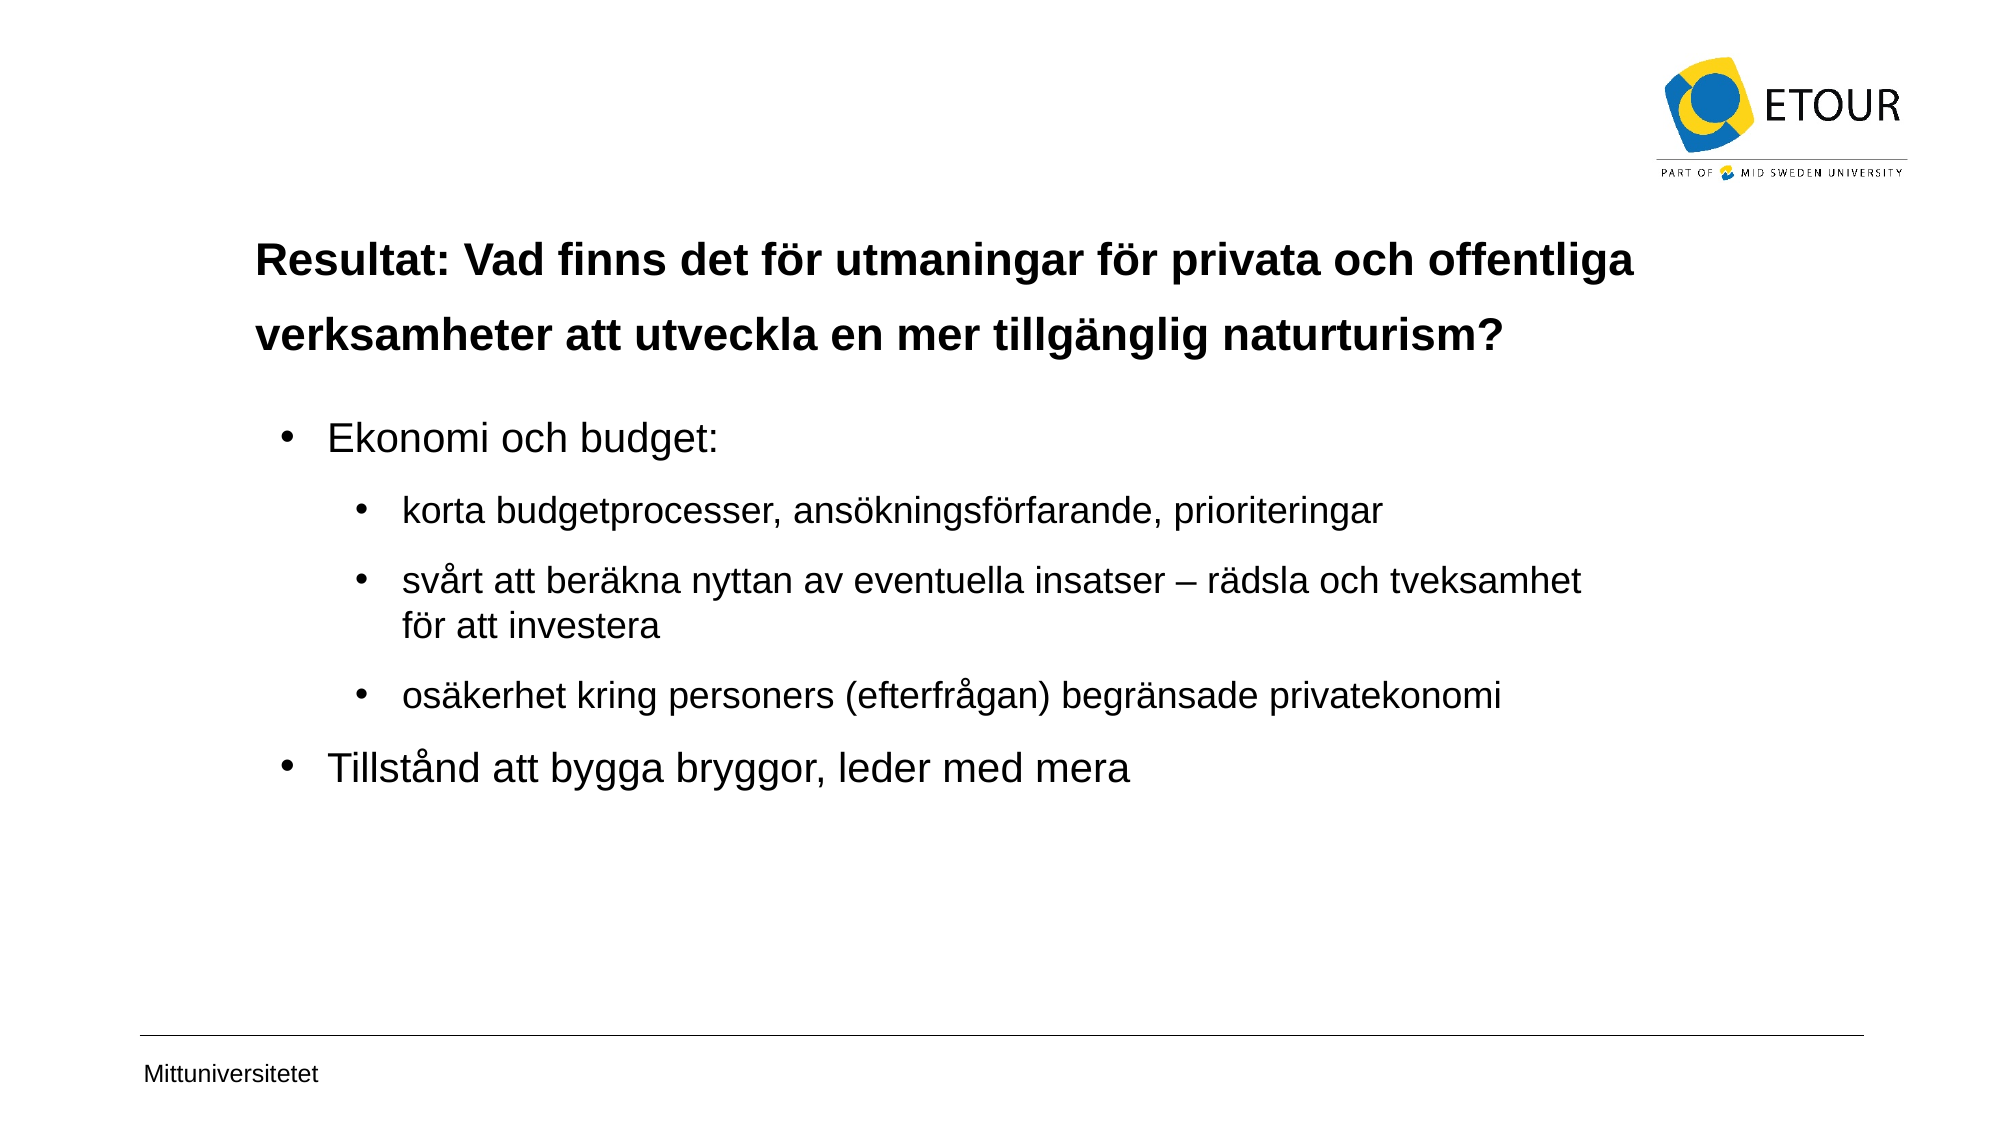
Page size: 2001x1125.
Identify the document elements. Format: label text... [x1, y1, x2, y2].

text_box Ekonomi och budget: korta budgetprocesser, ansökningsförfarande, prioriteringar svårt att beräkna nyttan av eventuella insatser – rädsla och tveksamhet för att investera osäkerhet kring personers (efterfrågan) begränsade privatekonomi Tillstånd att bygga bryggor, leder med mera [265, 403, 1623, 798]
picture [1652, 53, 1910, 183]
title Resultat: Vad finns det för utmaningar för privata och offentliga verksamheter att utveckla en mer tillgänglig naturturism? [240, 201, 1863, 355]
